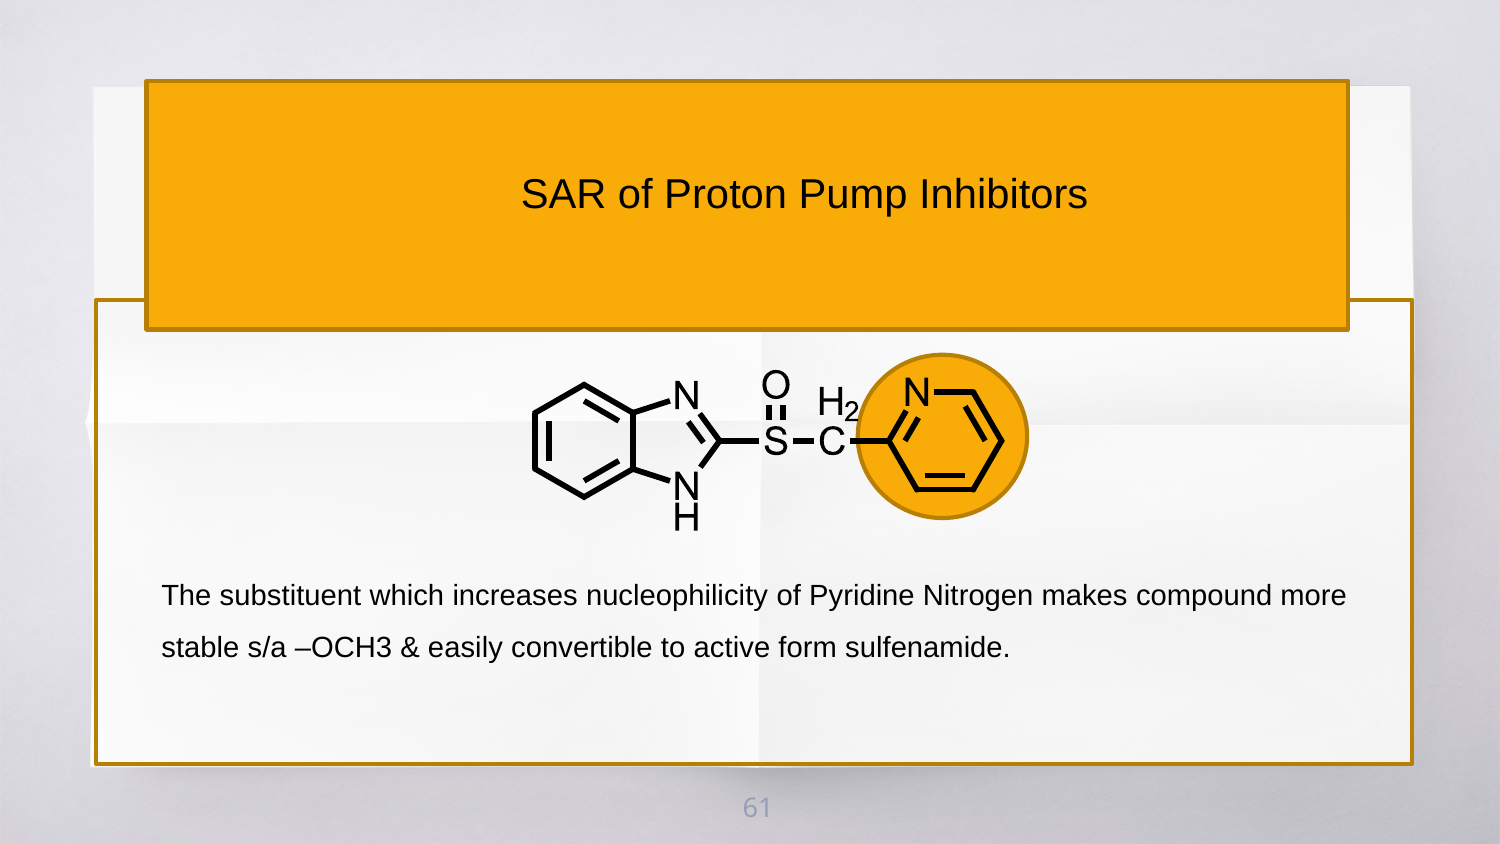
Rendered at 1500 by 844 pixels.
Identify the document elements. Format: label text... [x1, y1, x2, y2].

slide_number 61 [713, 775, 804, 825]
text_box [144, 79, 1350, 332]
text_box [94, 298, 1414, 766]
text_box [523, 360, 1018, 541]
text_box SAR of Proton Pump Inhibitors [506, 159, 1166, 225]
text_box The substituent which increases nucleophilicity of Pyridine Nitrogen makes compound more stable s/a –OCH3 & easily convertible to active form sulfenamide. [146, 551, 1390, 671]
picture [0, 0, 1500, 844]
